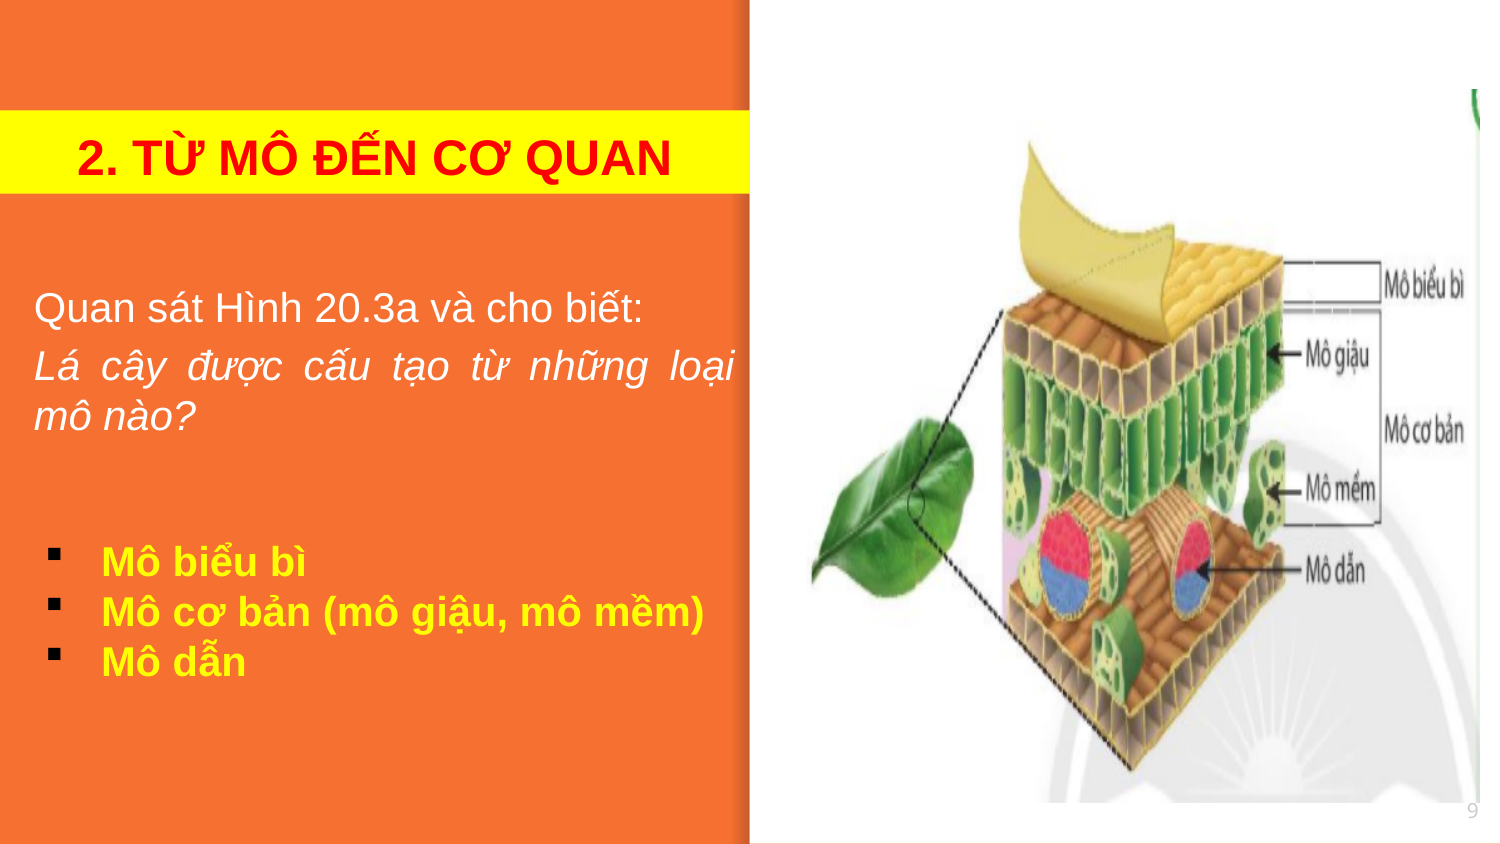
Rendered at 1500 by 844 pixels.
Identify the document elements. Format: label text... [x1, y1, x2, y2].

picture [767, 89, 1480, 803]
text_box Mô biểu bì Mô cơ bản (mô giậu, mô mềm) Mô dẫn [30, 527, 721, 693]
title 2. TỪ MÔ ĐẾN CƠ QUAN [0, 110, 750, 194]
slide_number 9 [1403, 779, 1494, 844]
list Quan sát Hình 20.3a và cho biết: Lá cây được cấu tạo từ những loại mô nào? [0, 265, 750, 456]
